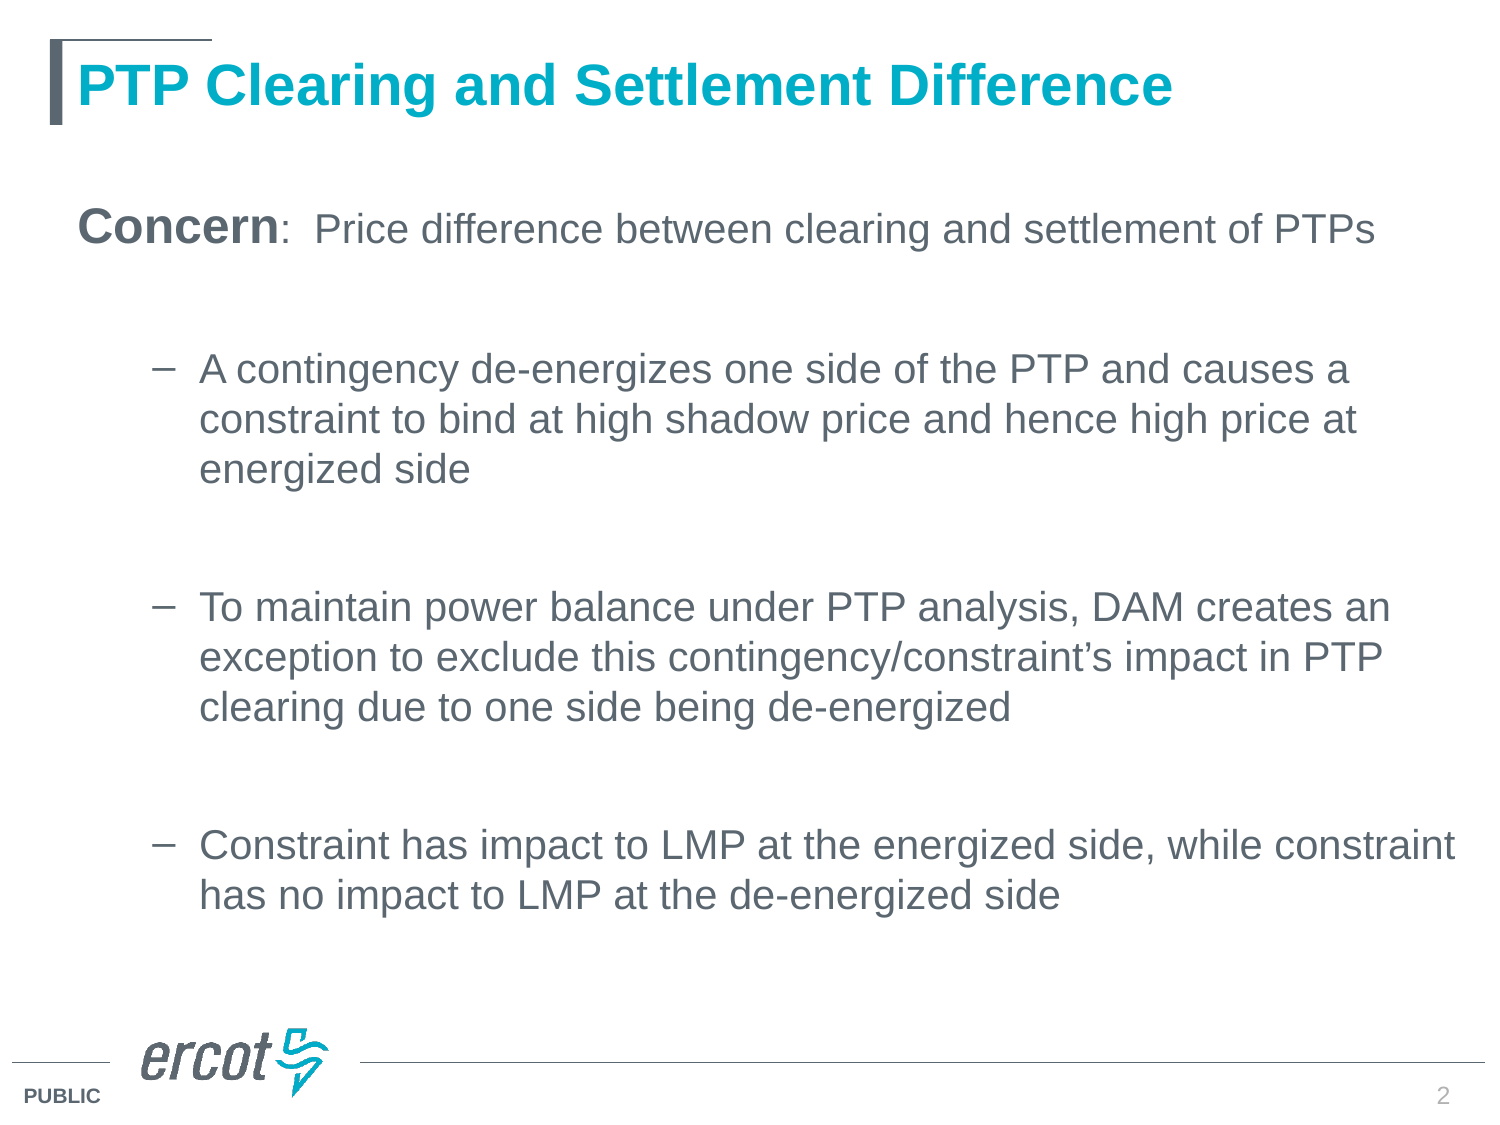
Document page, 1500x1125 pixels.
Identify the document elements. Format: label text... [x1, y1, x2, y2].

slide_number 2 [1400, 1076, 1488, 1113]
title PTP Clearing and Settlement Difference [62, 39, 1450, 125]
list Concern: Price difference between clearing and settlement of PTPs A contingency de-energizes one side of the PTP and causes a constraint to bind at high shadow price and hence high price at energized side To maintain power balance under PTP analysis, DAM creates an exception to exclude this contingency/constraint’s impact in PTP clearing due to one side being de-energized Constraint has impact to LMP at the energized side, while constraint has no impact to LMP at the de-energized side [62, 186, 1488, 1015]
picture [137, 1024, 332, 1100]
